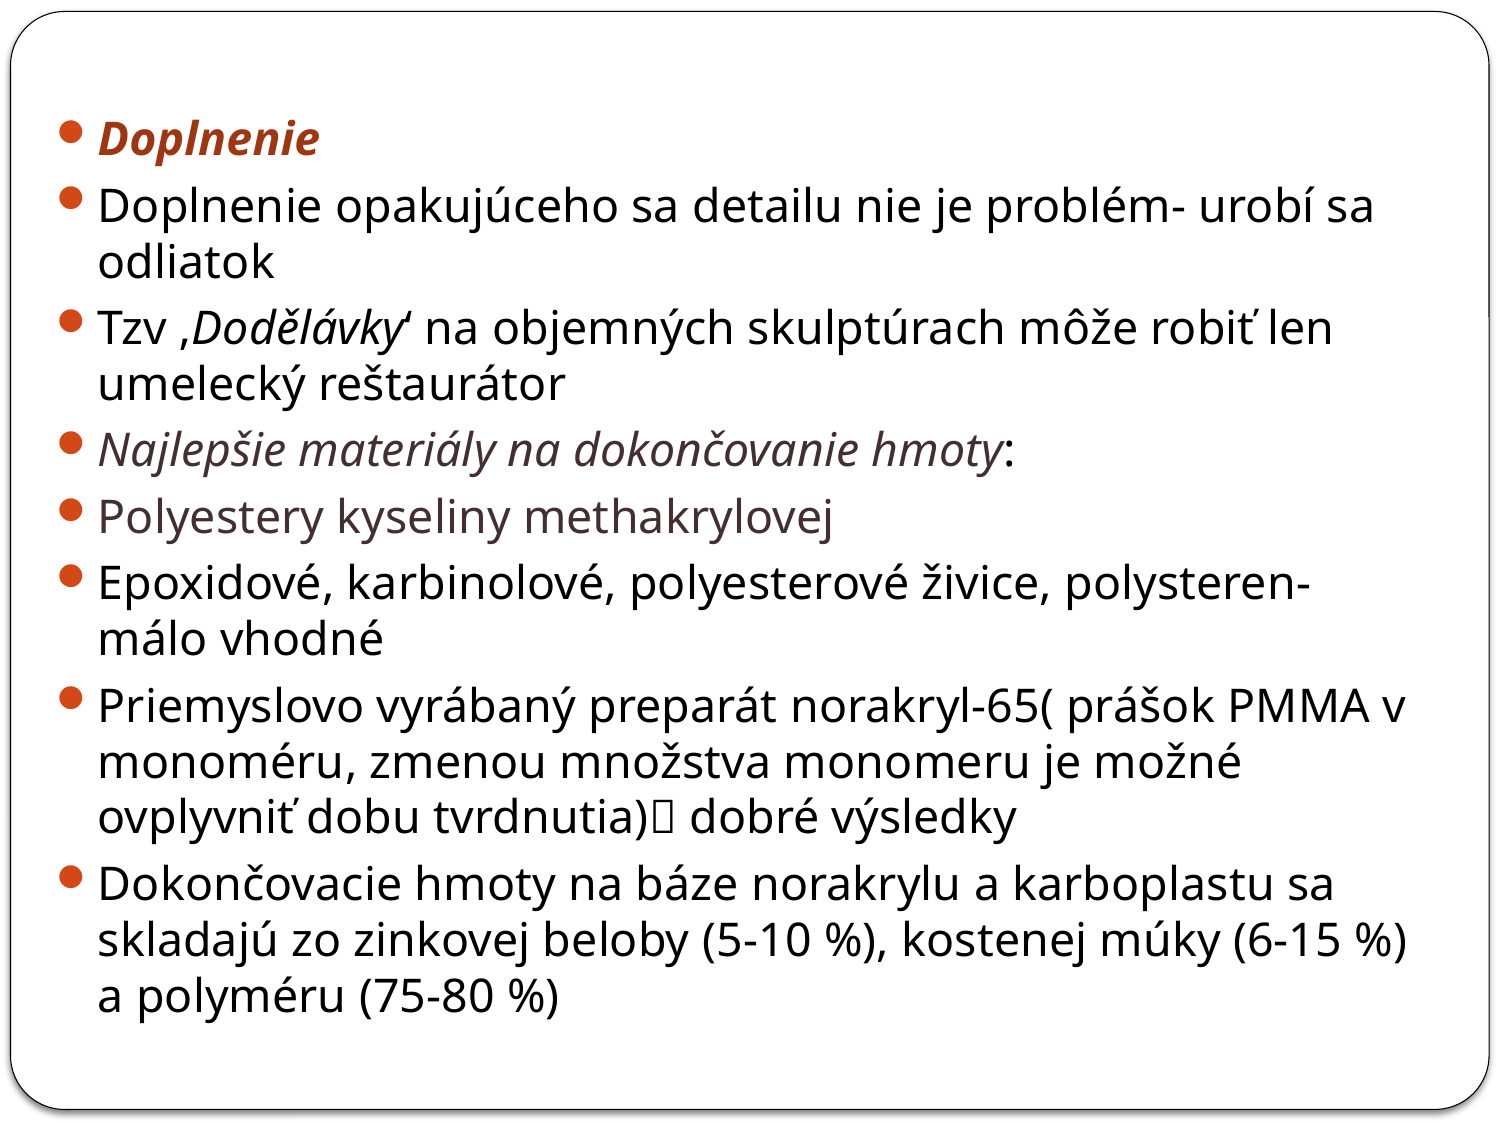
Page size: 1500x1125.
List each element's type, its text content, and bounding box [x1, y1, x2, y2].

list Doplnenie Doplnenie opakujúceho sa detailu nie je problém- urobí sa odliatok Tzv ‚Dodělávky‘ na objemných skulptúrach môže robiť len umelecký reštaurátor Najlepšie materiály na dokončovanie hmoty: Polyestery kyseliny methakrylovej Epoxidové, karbinolové, polyesterové živice, polysteren- málo vhodné Priemyslovo vyrábaný preparát norakryl-65( prášok PMMA v monoméru, zmenou množstva monomeru je možné ovplyvniť dobu tvrdnutia) dobré výsledky Dokončovacie hmoty na báze norakrylu a karboplastu sa skladajú zo zinkovej beloby (5-10 %), kostenej múky (6-15 %) a polyméru (75-80 %) [41, 101, 1425, 1032]
